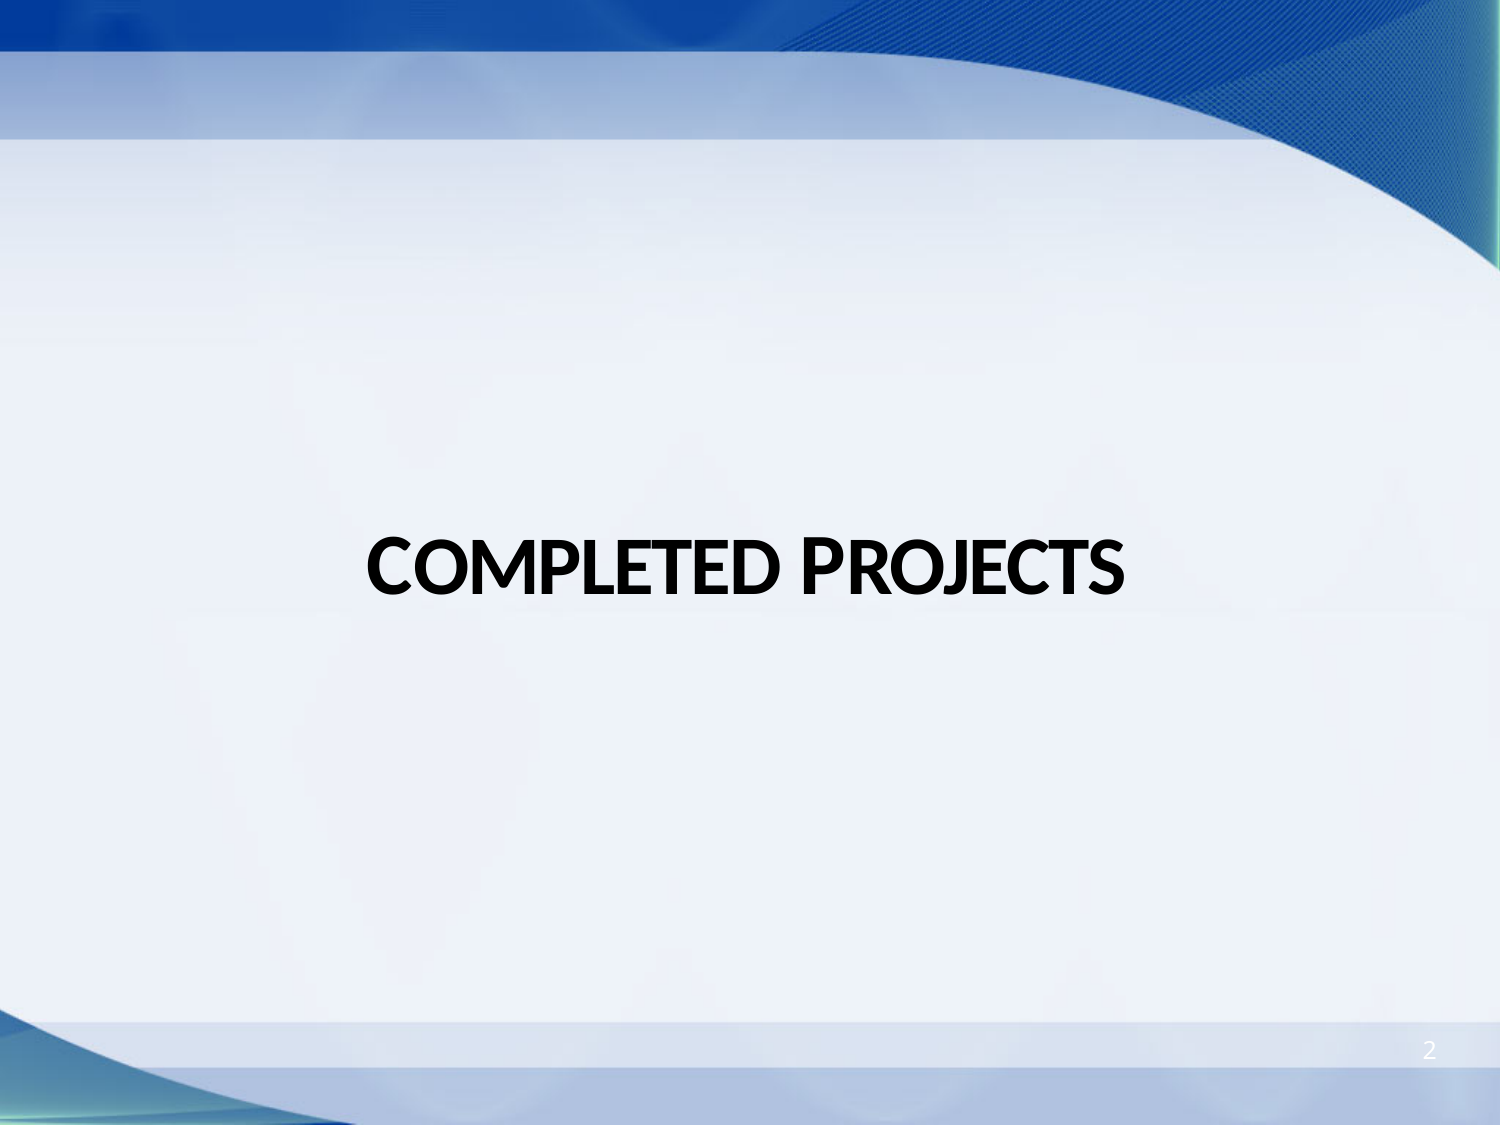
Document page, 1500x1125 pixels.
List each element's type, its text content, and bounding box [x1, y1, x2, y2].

picture [0, 0, 1500, 1125]
slide_number 2 [1379, 1014, 1480, 1089]
text_box COMPLETED PROJECTS [181, 462, 1313, 620]
